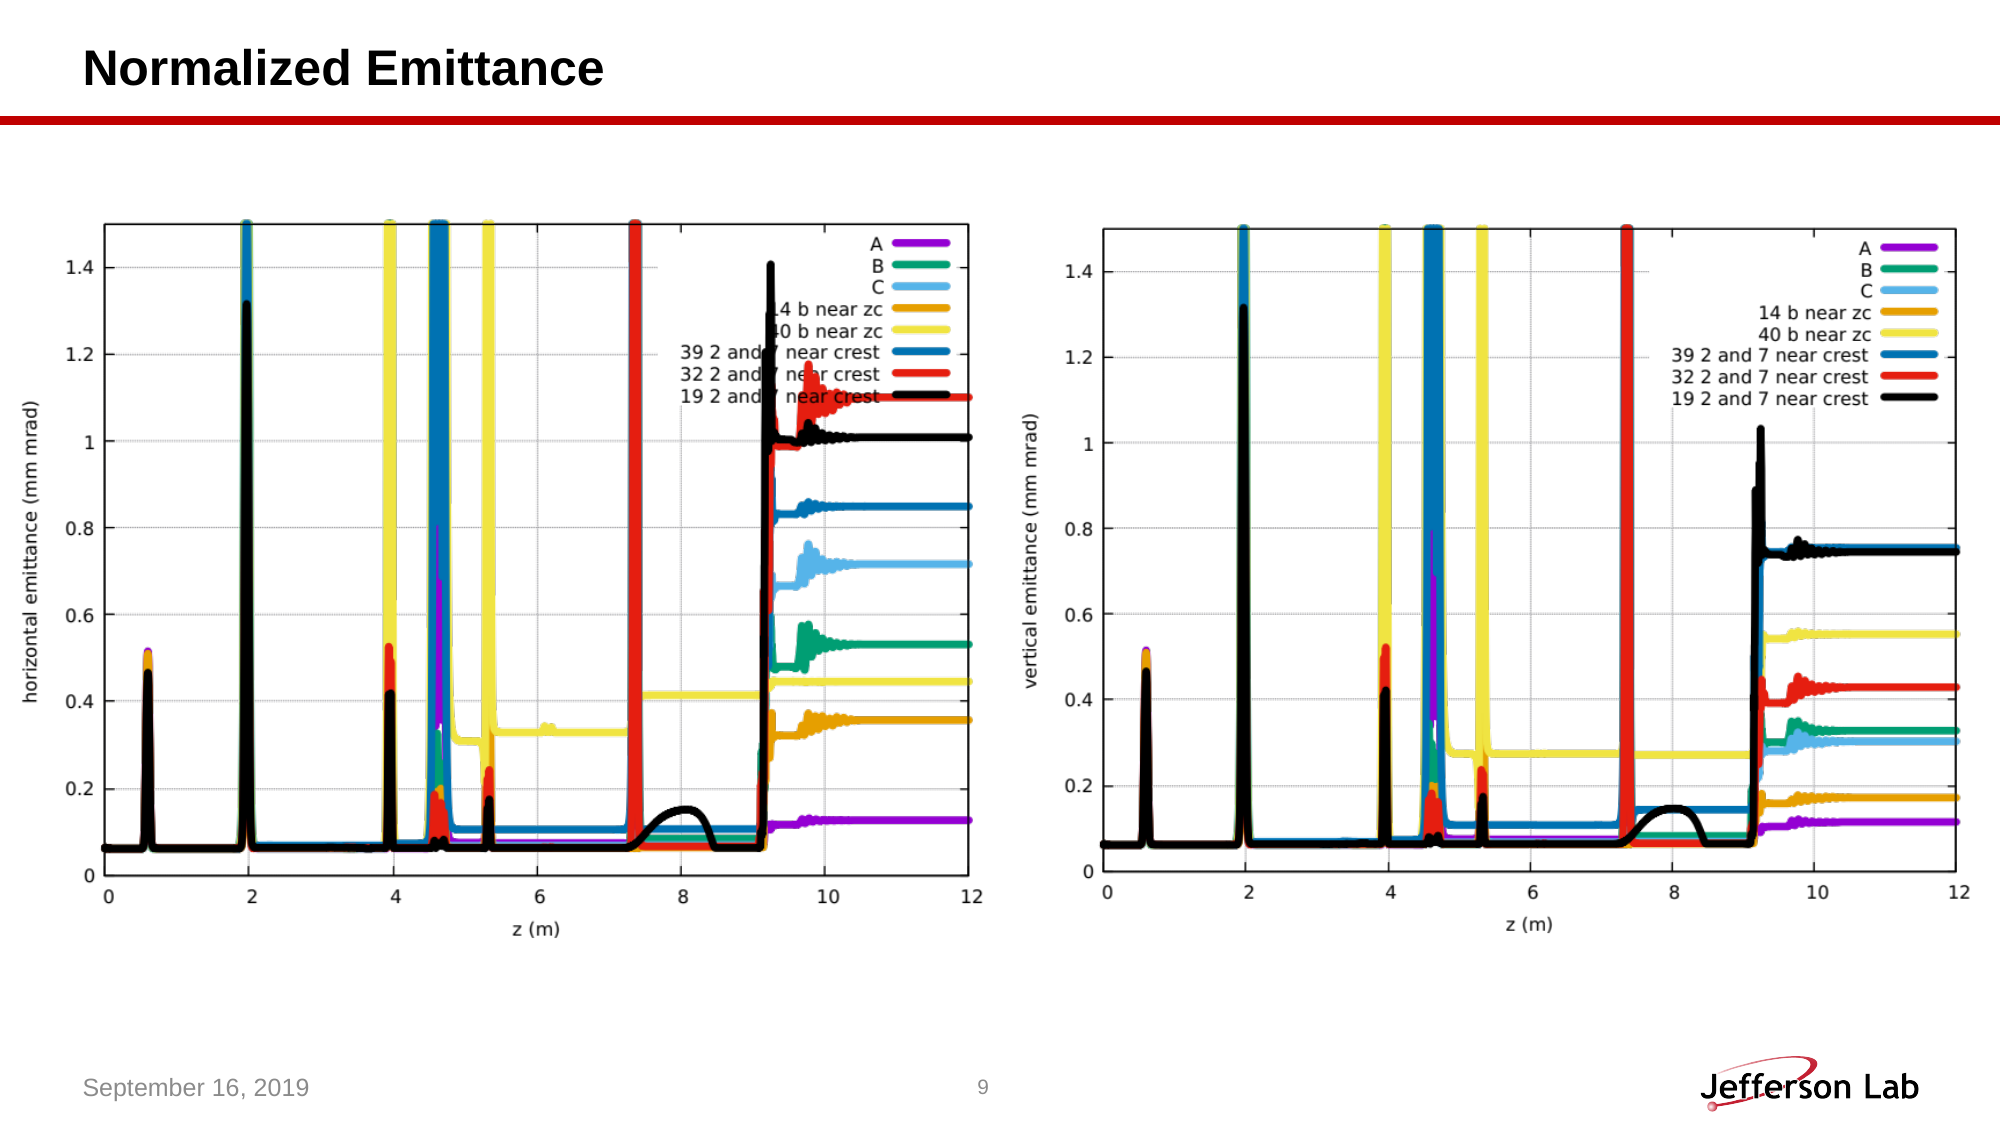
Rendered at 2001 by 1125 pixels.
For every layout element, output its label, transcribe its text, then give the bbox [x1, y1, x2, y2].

picture [1698, 1047, 1933, 1124]
footer September 16, 2019 [67, 1060, 925, 1112]
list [1012, 207, 1987, 938]
title Normalized Emittance [67, 19, 1919, 120]
slide_number 9 [924, 1060, 1042, 1111]
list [13, 202, 1000, 943]
